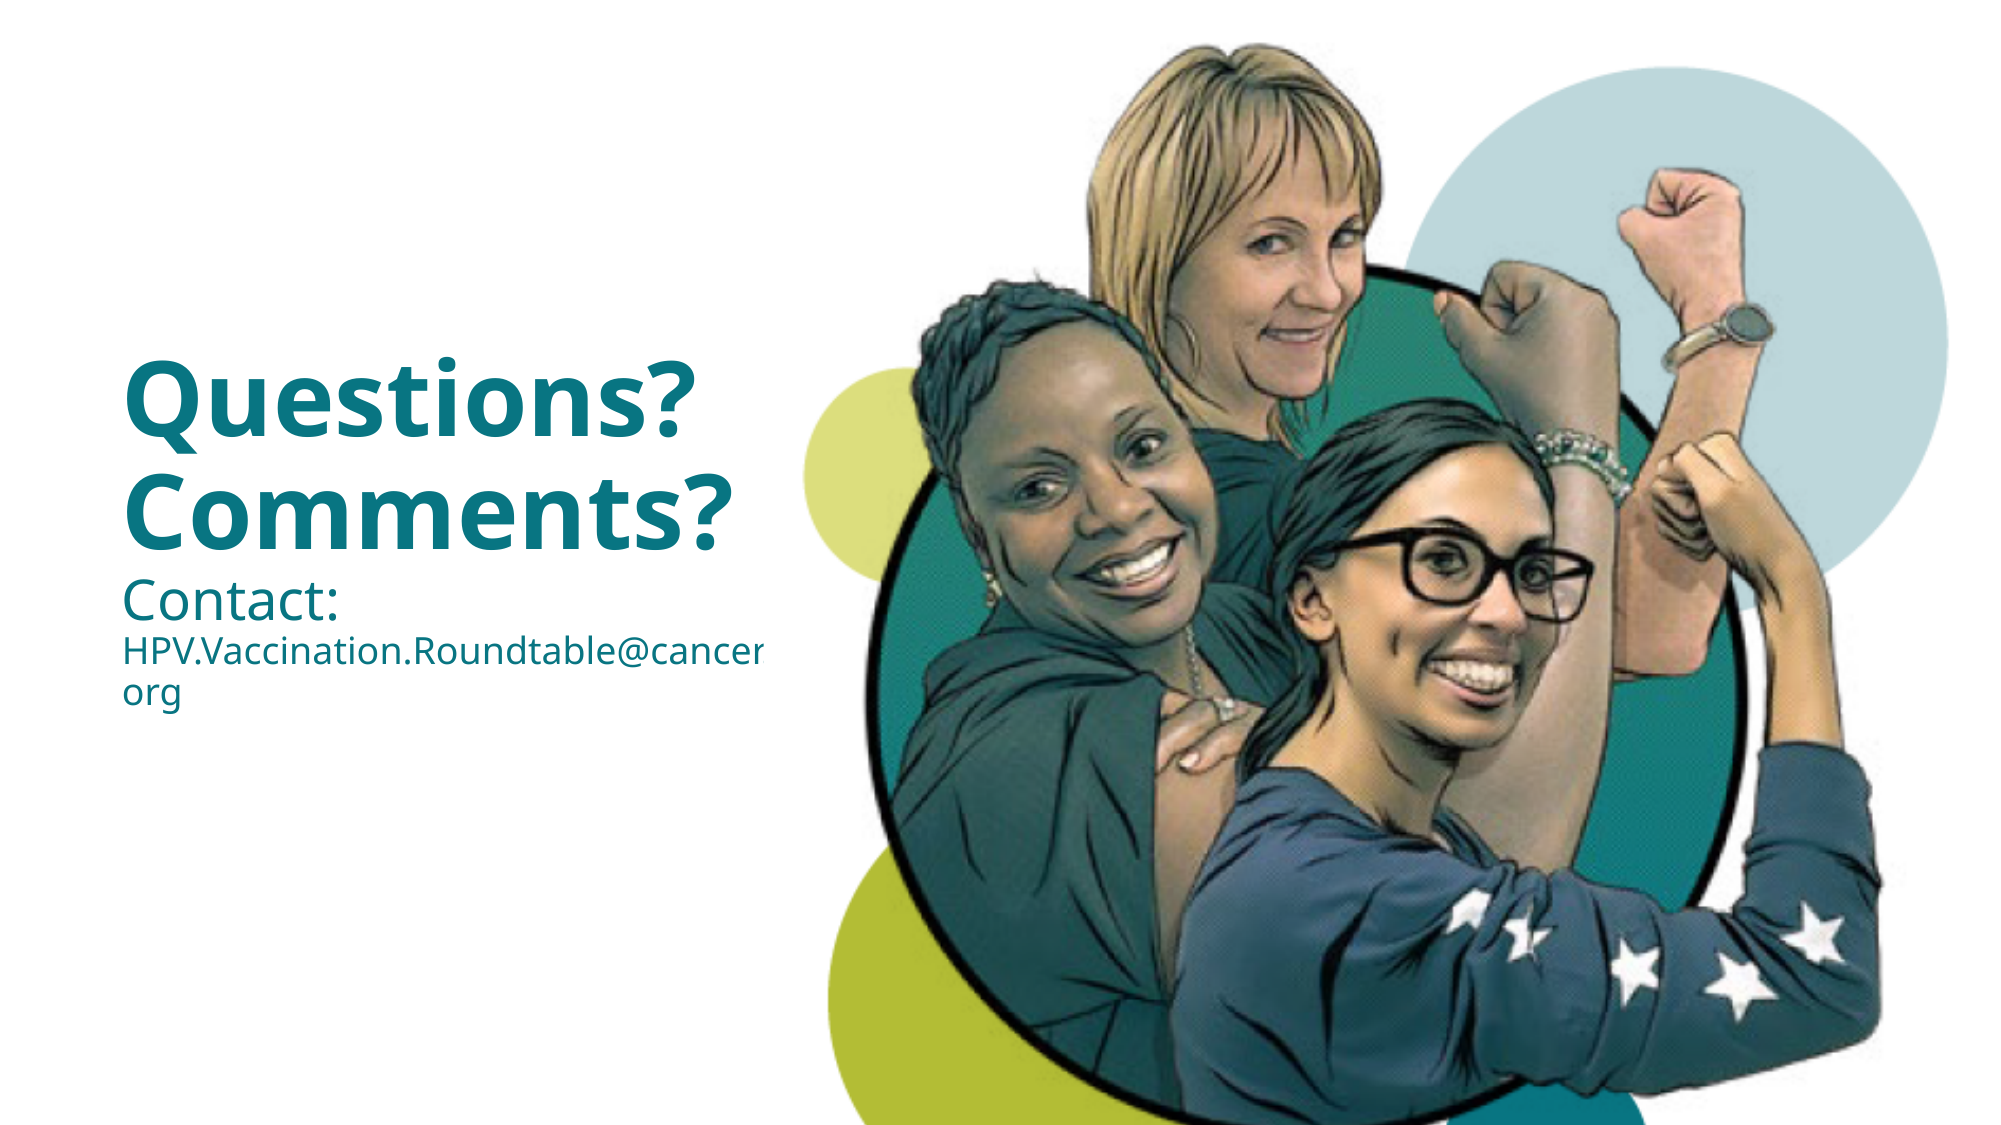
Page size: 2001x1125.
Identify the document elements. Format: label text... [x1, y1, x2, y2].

picture [763, 0, 2000, 1125]
title Questions? Comments? Contact: HPV.Vaccination.Roundtable@cancer.org [106, 104, 763, 721]
